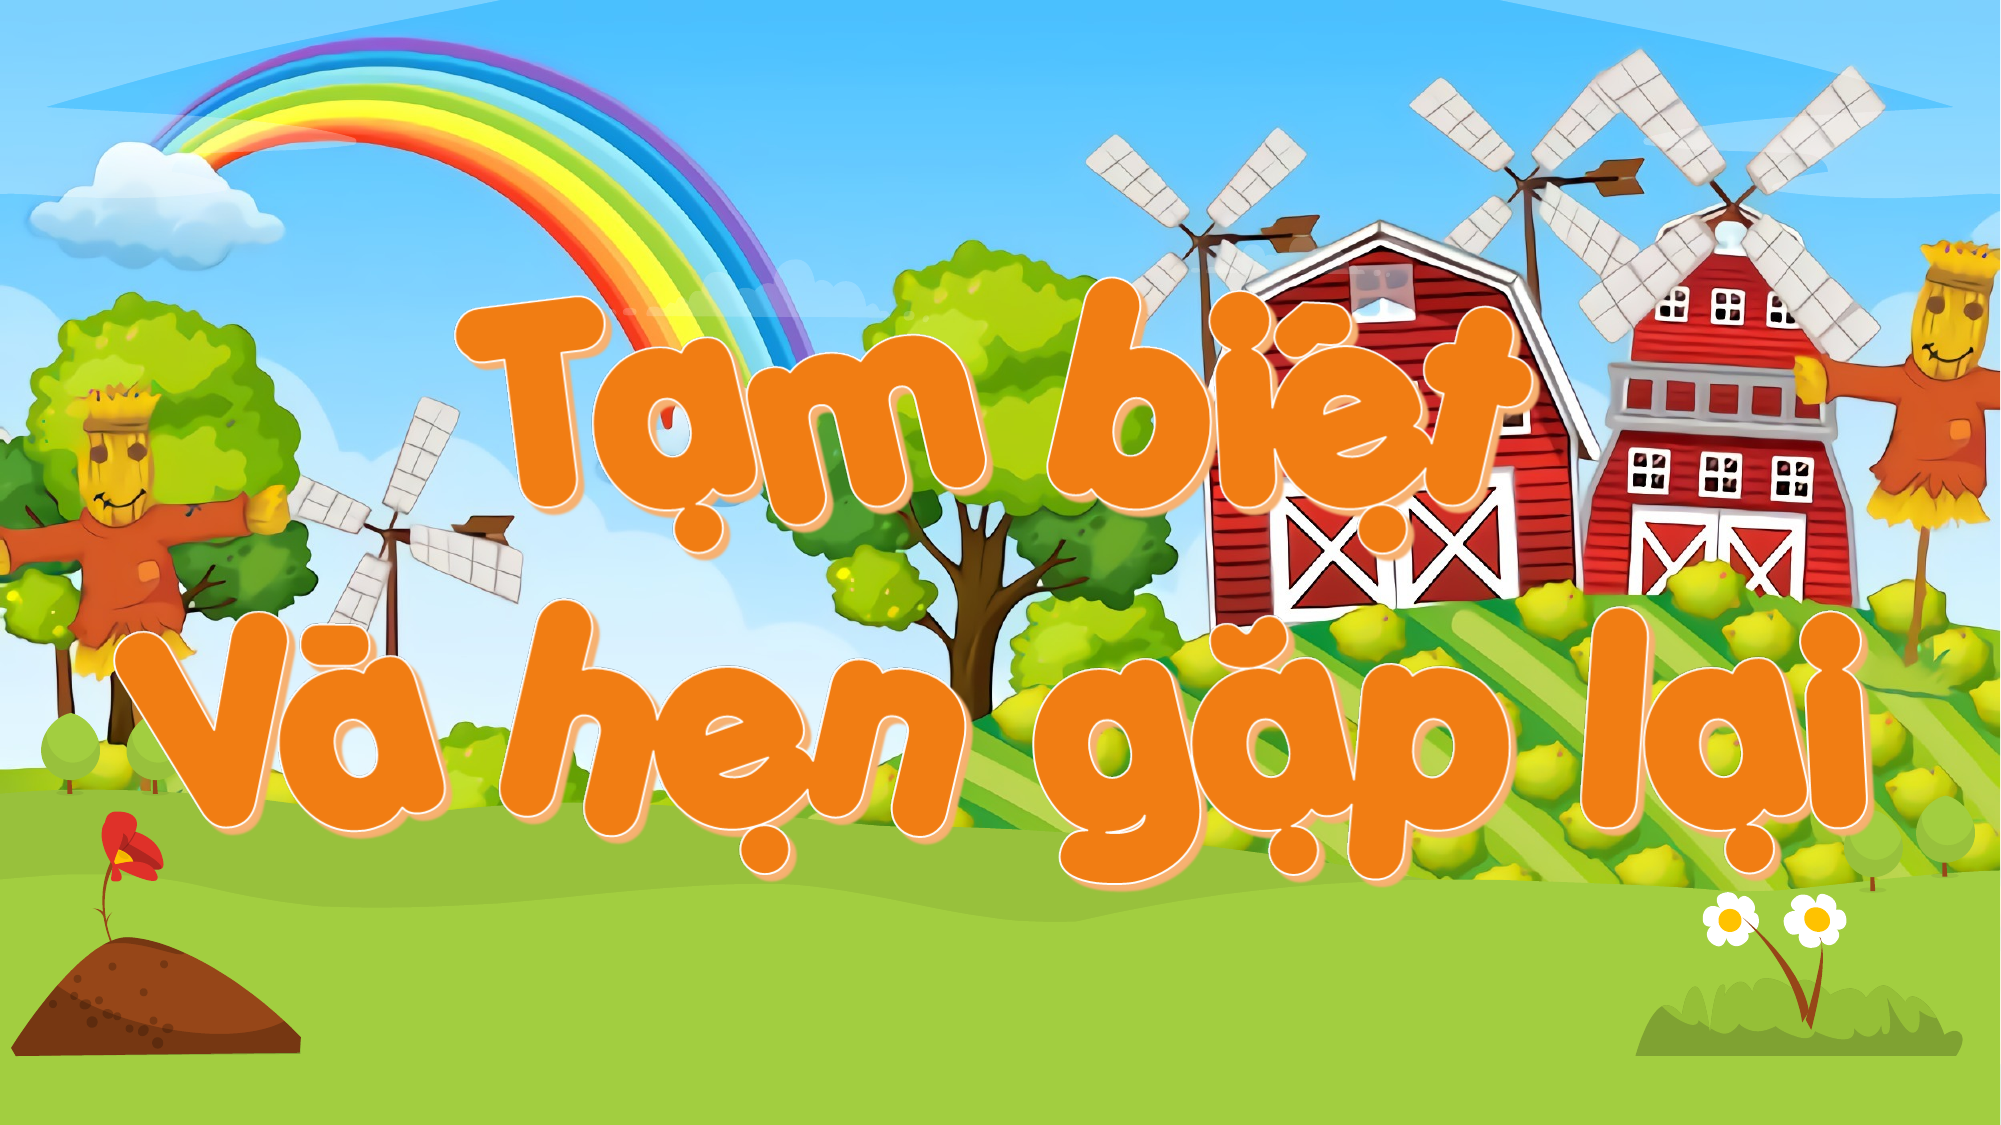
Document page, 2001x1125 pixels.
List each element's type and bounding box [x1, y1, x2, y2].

picture [0, 0, 2001, 1125]
table_cell [0, 0, 494, 199]
table_cell [1506, 0, 2000, 199]
